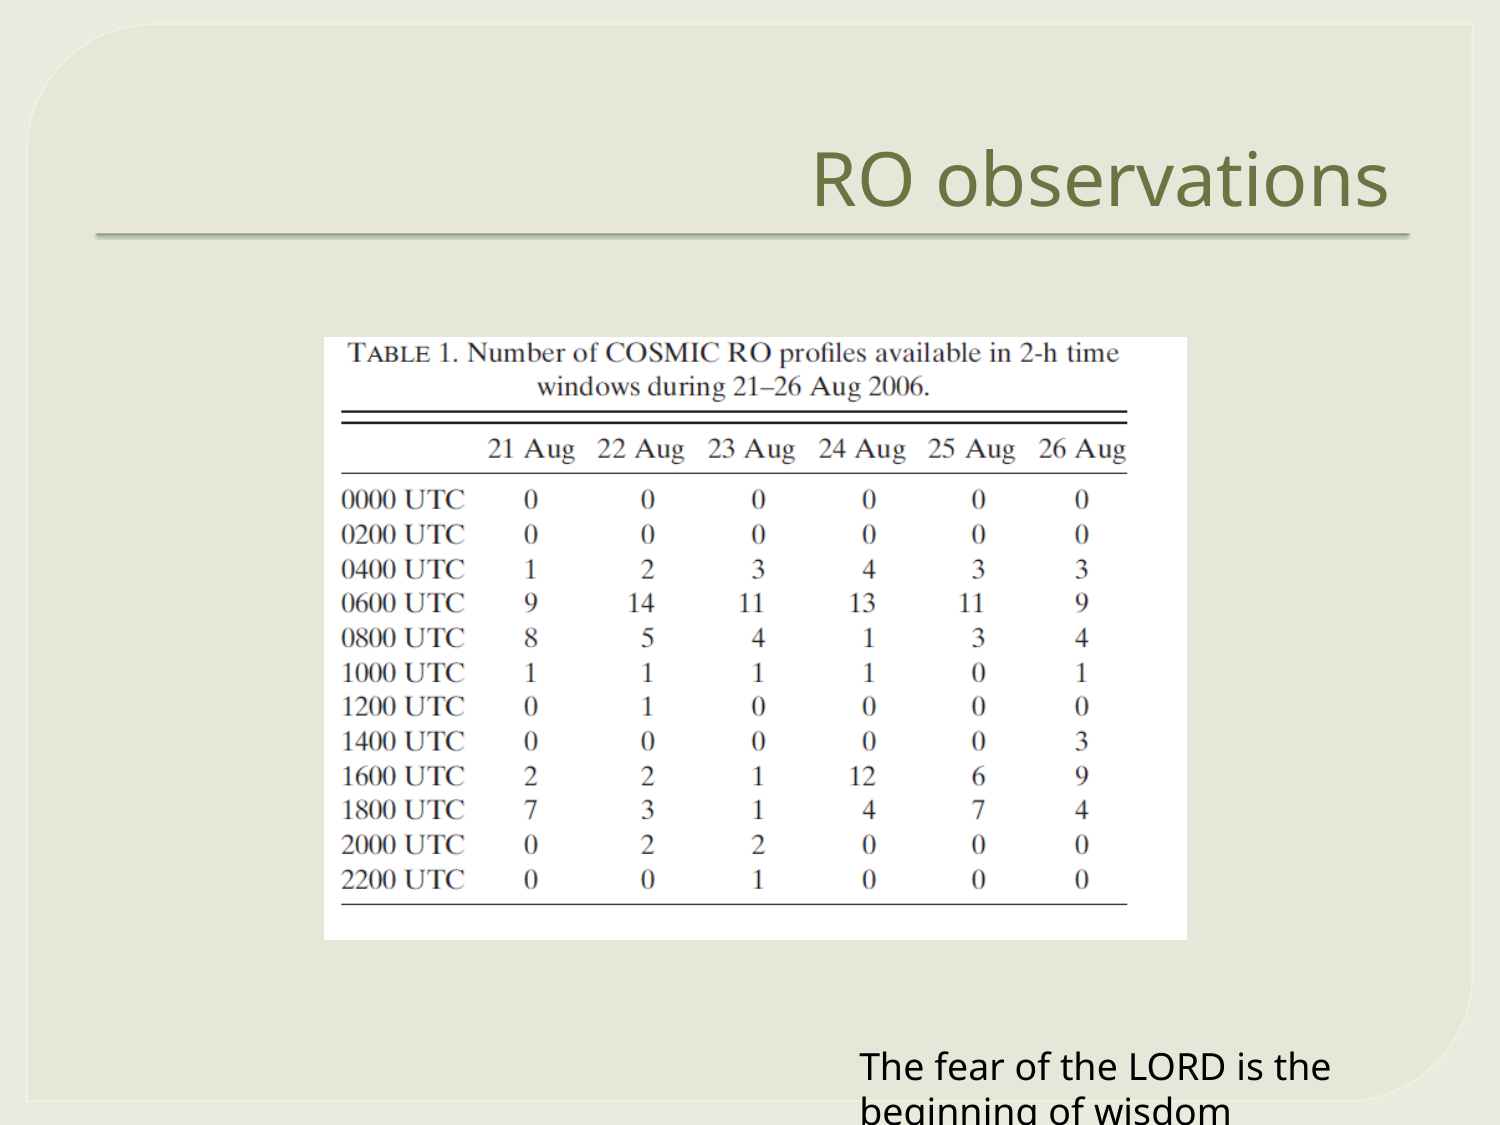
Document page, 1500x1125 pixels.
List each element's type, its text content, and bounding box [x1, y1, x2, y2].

title RO observations [75, 41, 1425, 229]
picture [324, 337, 1188, 940]
